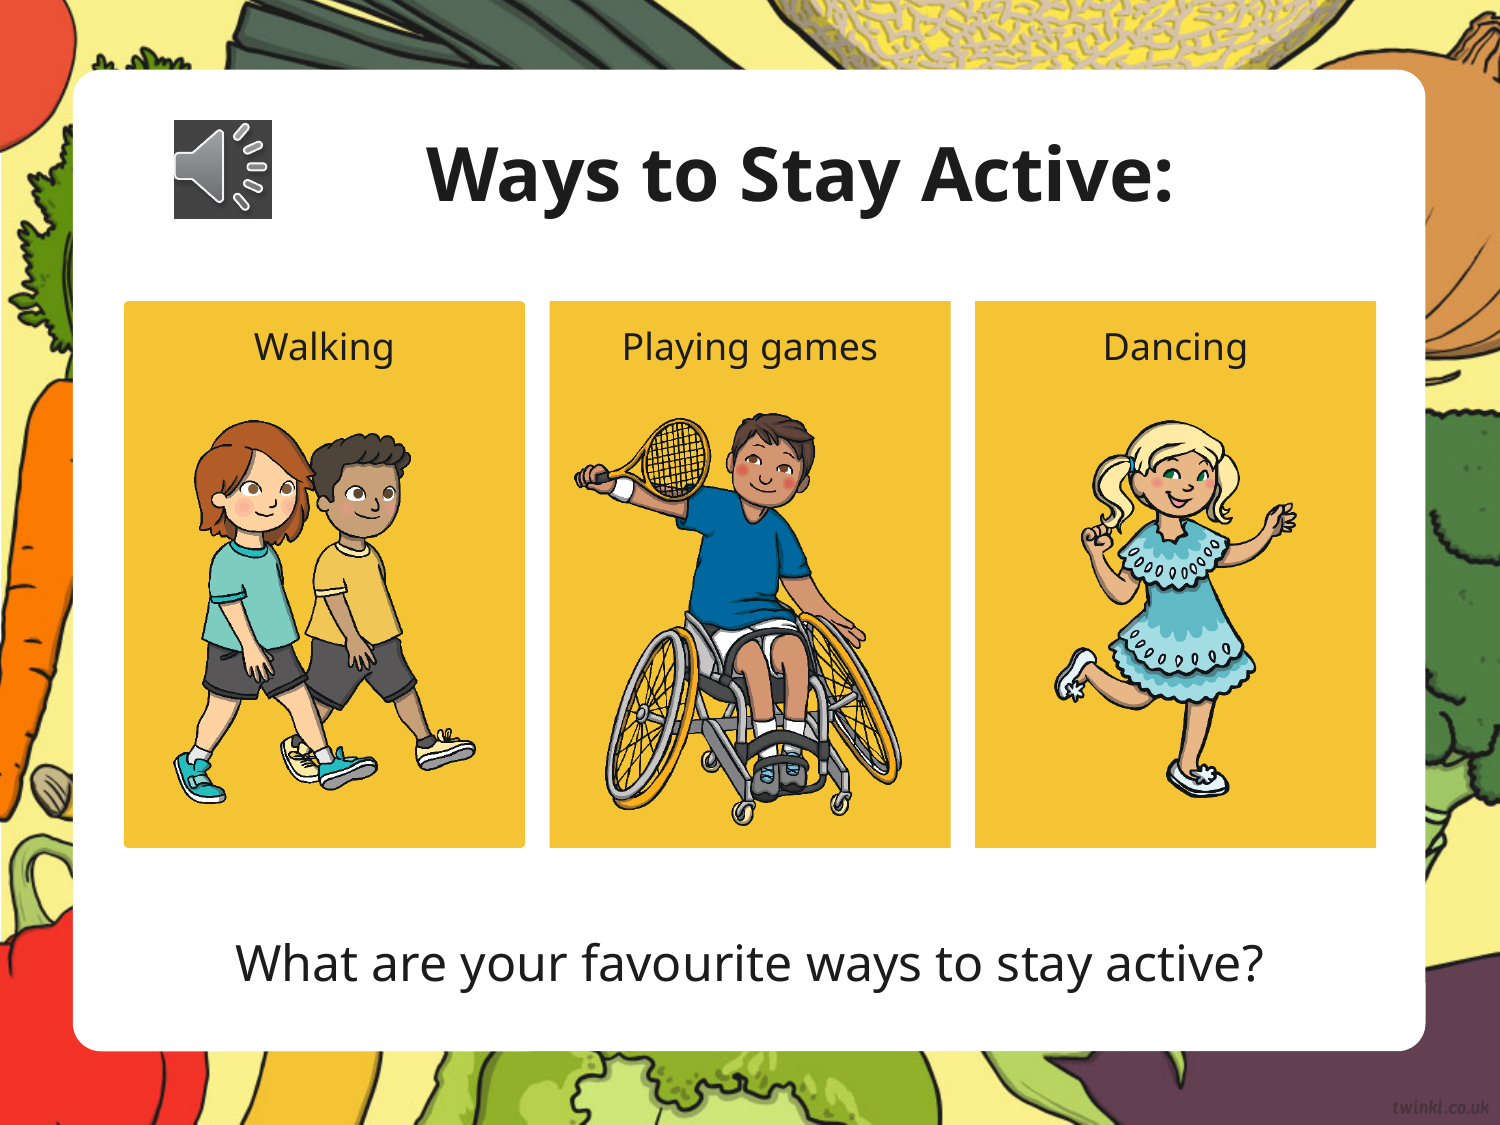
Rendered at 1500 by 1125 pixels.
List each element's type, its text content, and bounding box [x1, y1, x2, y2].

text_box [974, 301, 1377, 848]
text_box What are your favourite ways to stay active? [123, 923, 1376, 999]
text_box Ways to Stay Active: [411, 119, 1191, 225]
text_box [549, 301, 951, 848]
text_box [123, 301, 525, 848]
picture [0, 0, 1500, 1125]
